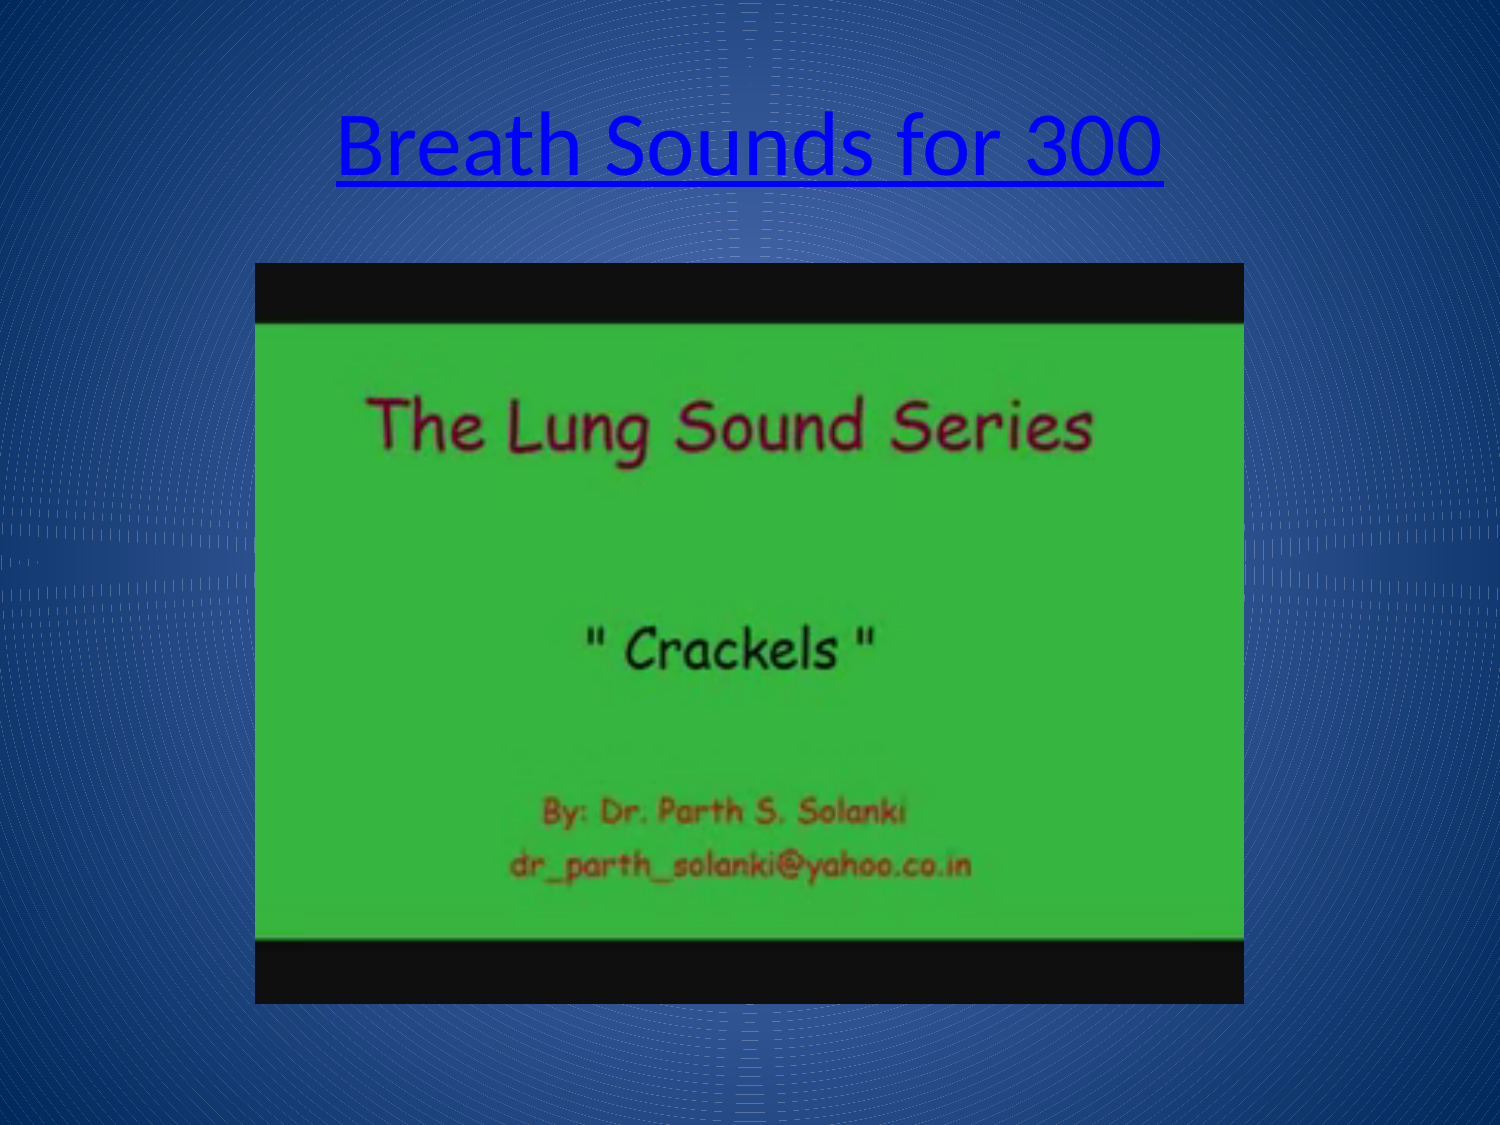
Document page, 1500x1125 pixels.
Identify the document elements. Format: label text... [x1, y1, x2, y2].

title Breath Sounds for 300 [75, 45, 1425, 233]
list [254, 262, 1245, 1006]
